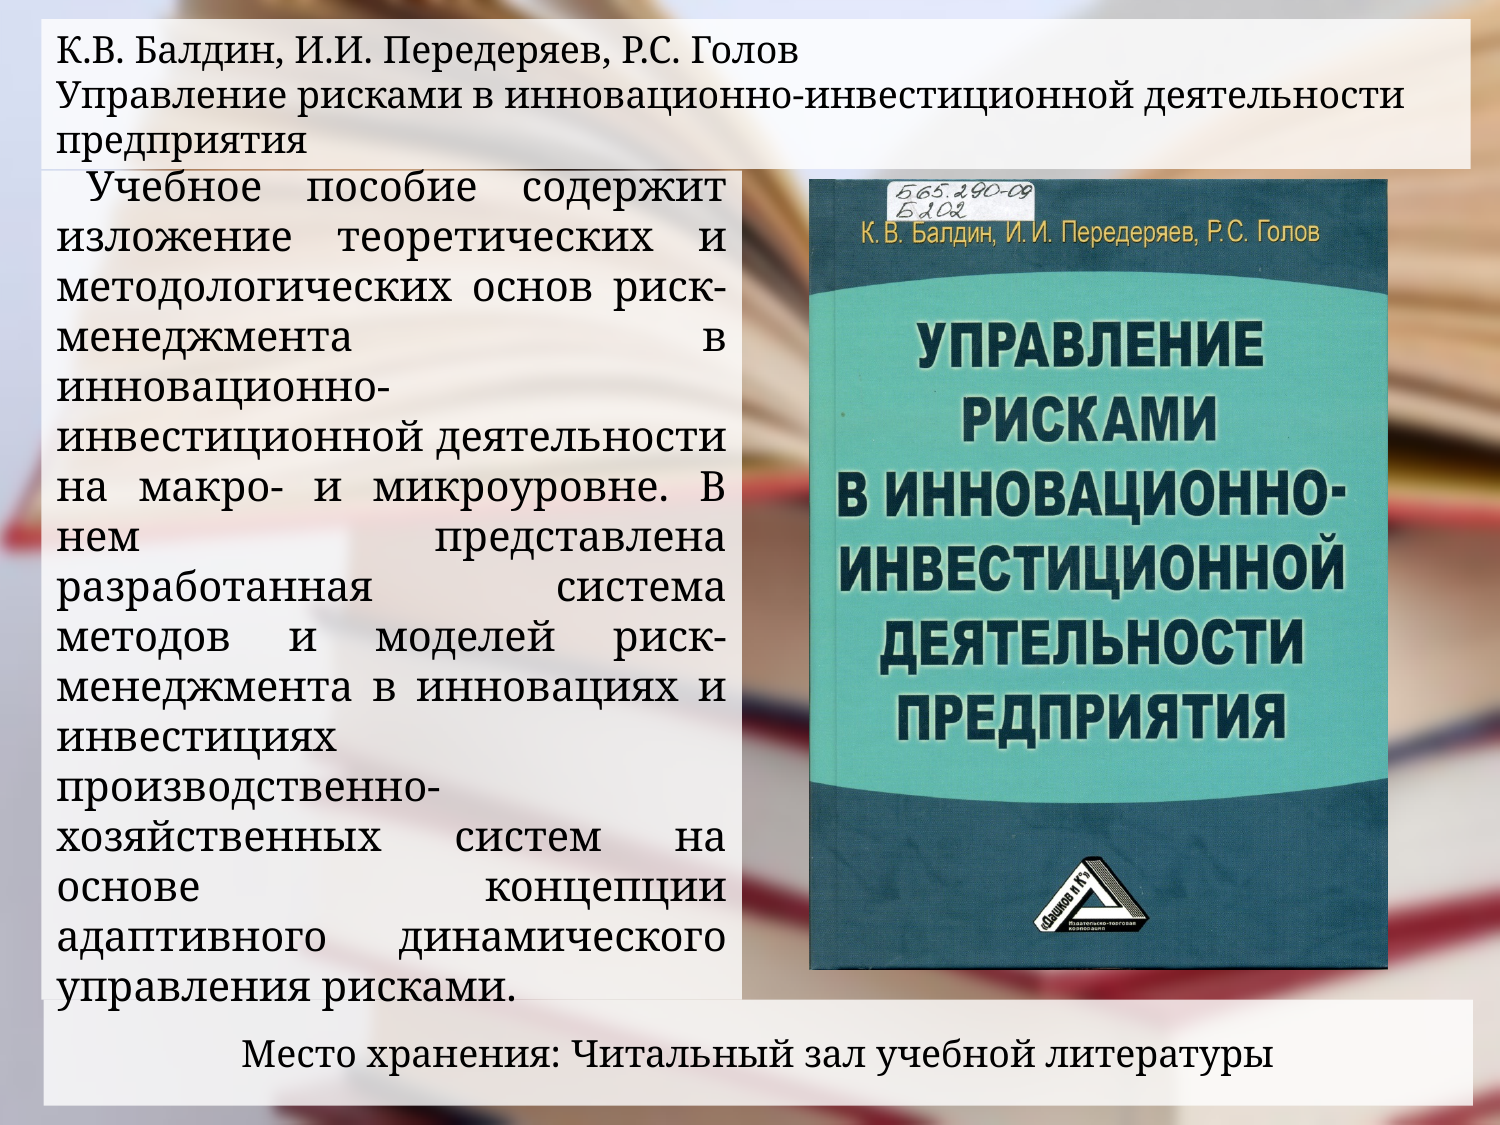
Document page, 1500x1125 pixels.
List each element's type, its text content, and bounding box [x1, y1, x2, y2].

text_box Место хранения: Читальный зал учебной литературы [41, 997, 1475, 1108]
text_box К.В. Балдин, И.И. Передеряев, Р.С. Голов Управление рисками в инновационно-инвестиционной деятельности предприятия [41, 19, 1471, 169]
title Учебное пособие содержит изложение теоретических и методологических основ риск-менеджмента в инновационно-инвестиционной деятельности на макро- и микроуровне. В нем представлена разработанная система методов и моделей риск-менеджмента в инновациях и инвестициях производственно-хозяйственных систем на основе концепции адаптивного динамического управления рисками. [41, 170, 742, 1000]
picture [0, 0, 1500, 1125]
